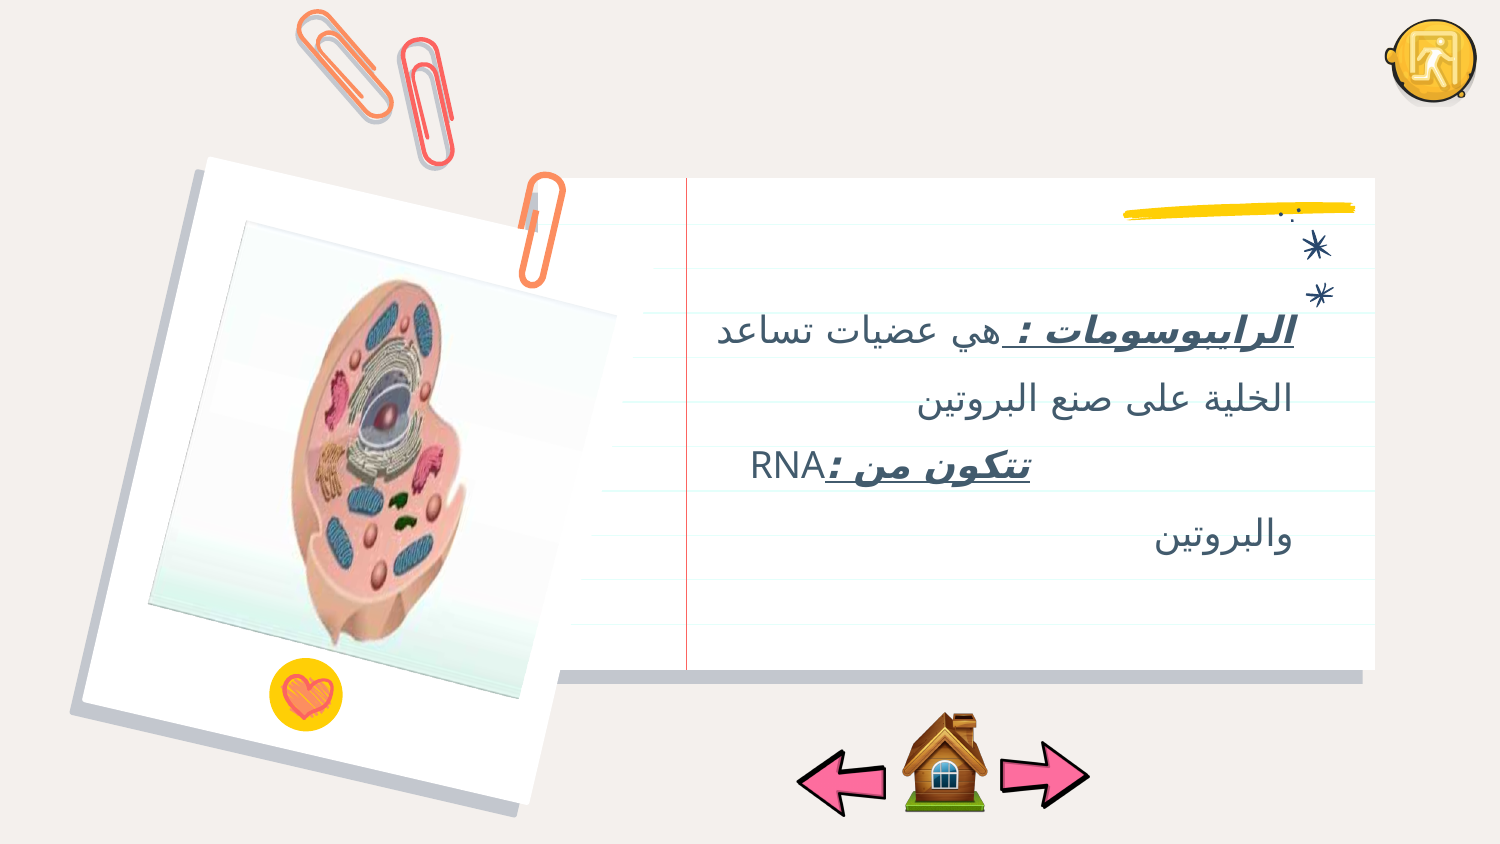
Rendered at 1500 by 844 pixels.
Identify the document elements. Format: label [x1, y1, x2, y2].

text_box [1257, 223, 1354, 288]
picture [1384, 14, 1478, 108]
picture [893, 705, 1090, 814]
text_box [69, 156, 656, 818]
text_box [263, 669, 349, 732]
picture [190, 261, 575, 661]
text_box [660, 178, 1376, 671]
text_box [660, 679, 1363, 684]
picture [796, 748, 886, 817]
